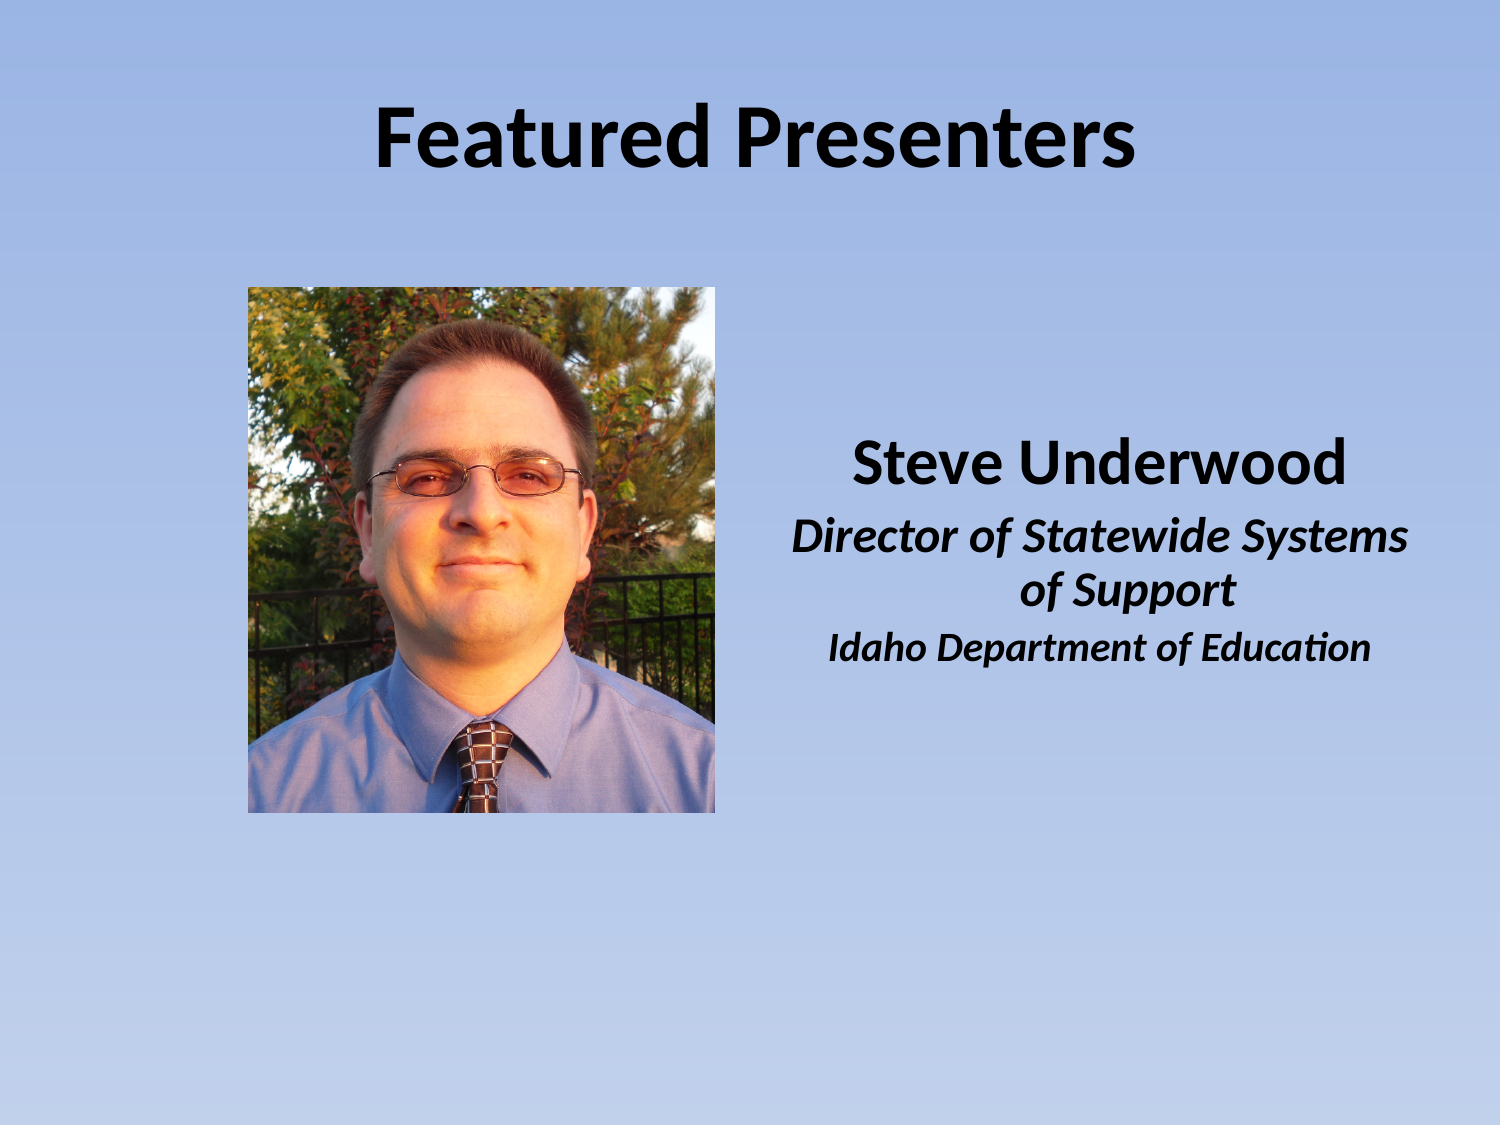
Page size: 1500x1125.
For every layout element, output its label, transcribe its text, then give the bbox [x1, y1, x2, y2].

title Featured Presenters [87, 37, 1426, 226]
list Steve Underwood Director of Statewide Systems of Support Idaho Department of Education [749, 419, 1451, 758]
picture [248, 287, 715, 813]
